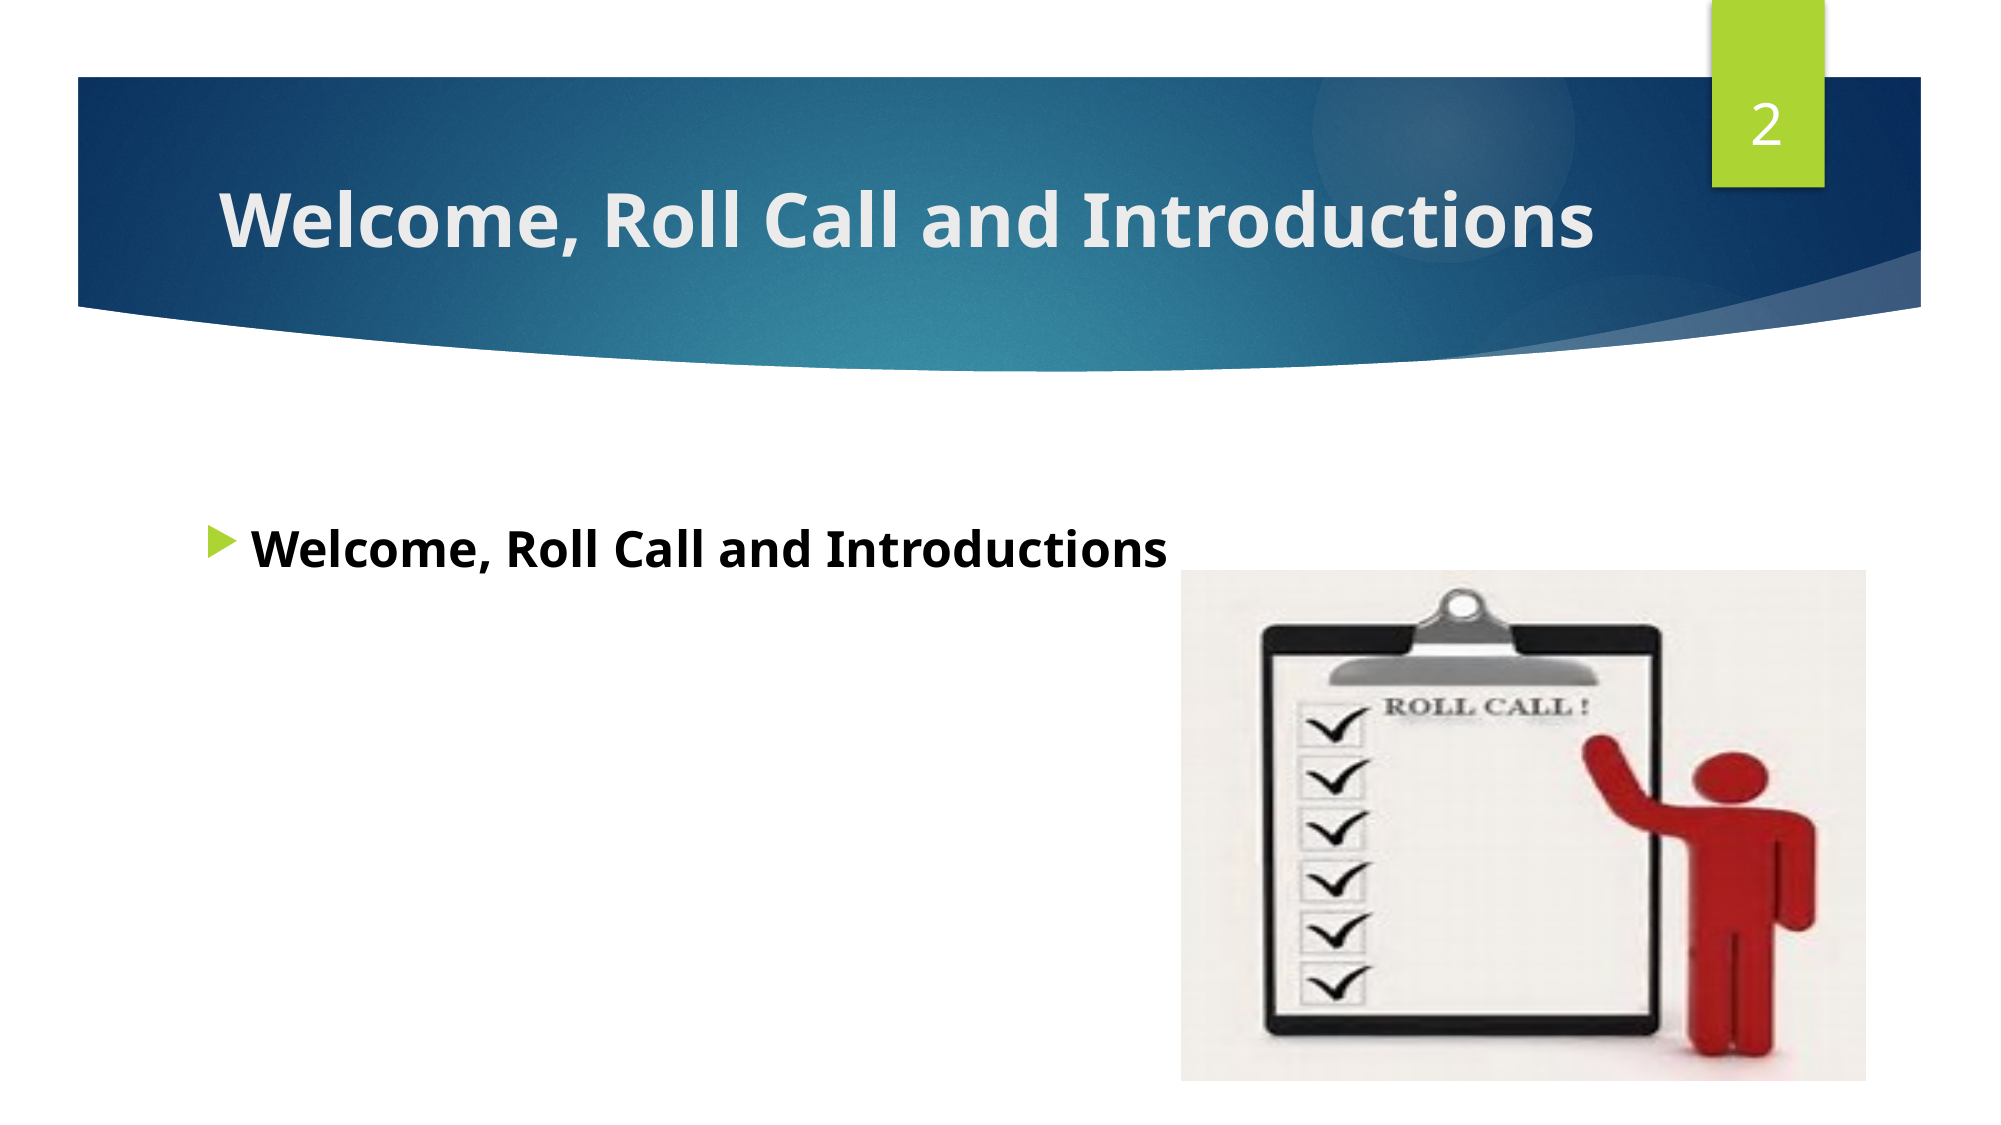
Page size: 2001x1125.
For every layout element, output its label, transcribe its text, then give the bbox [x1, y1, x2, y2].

picture [1181, 570, 1866, 1081]
slide_number 2 [1698, 48, 1836, 175]
list Welcome, Roll Call and Introductions [114, 369, 1907, 1099]
title Welcome, Roll Call and Introductions [189, 159, 1627, 276]
